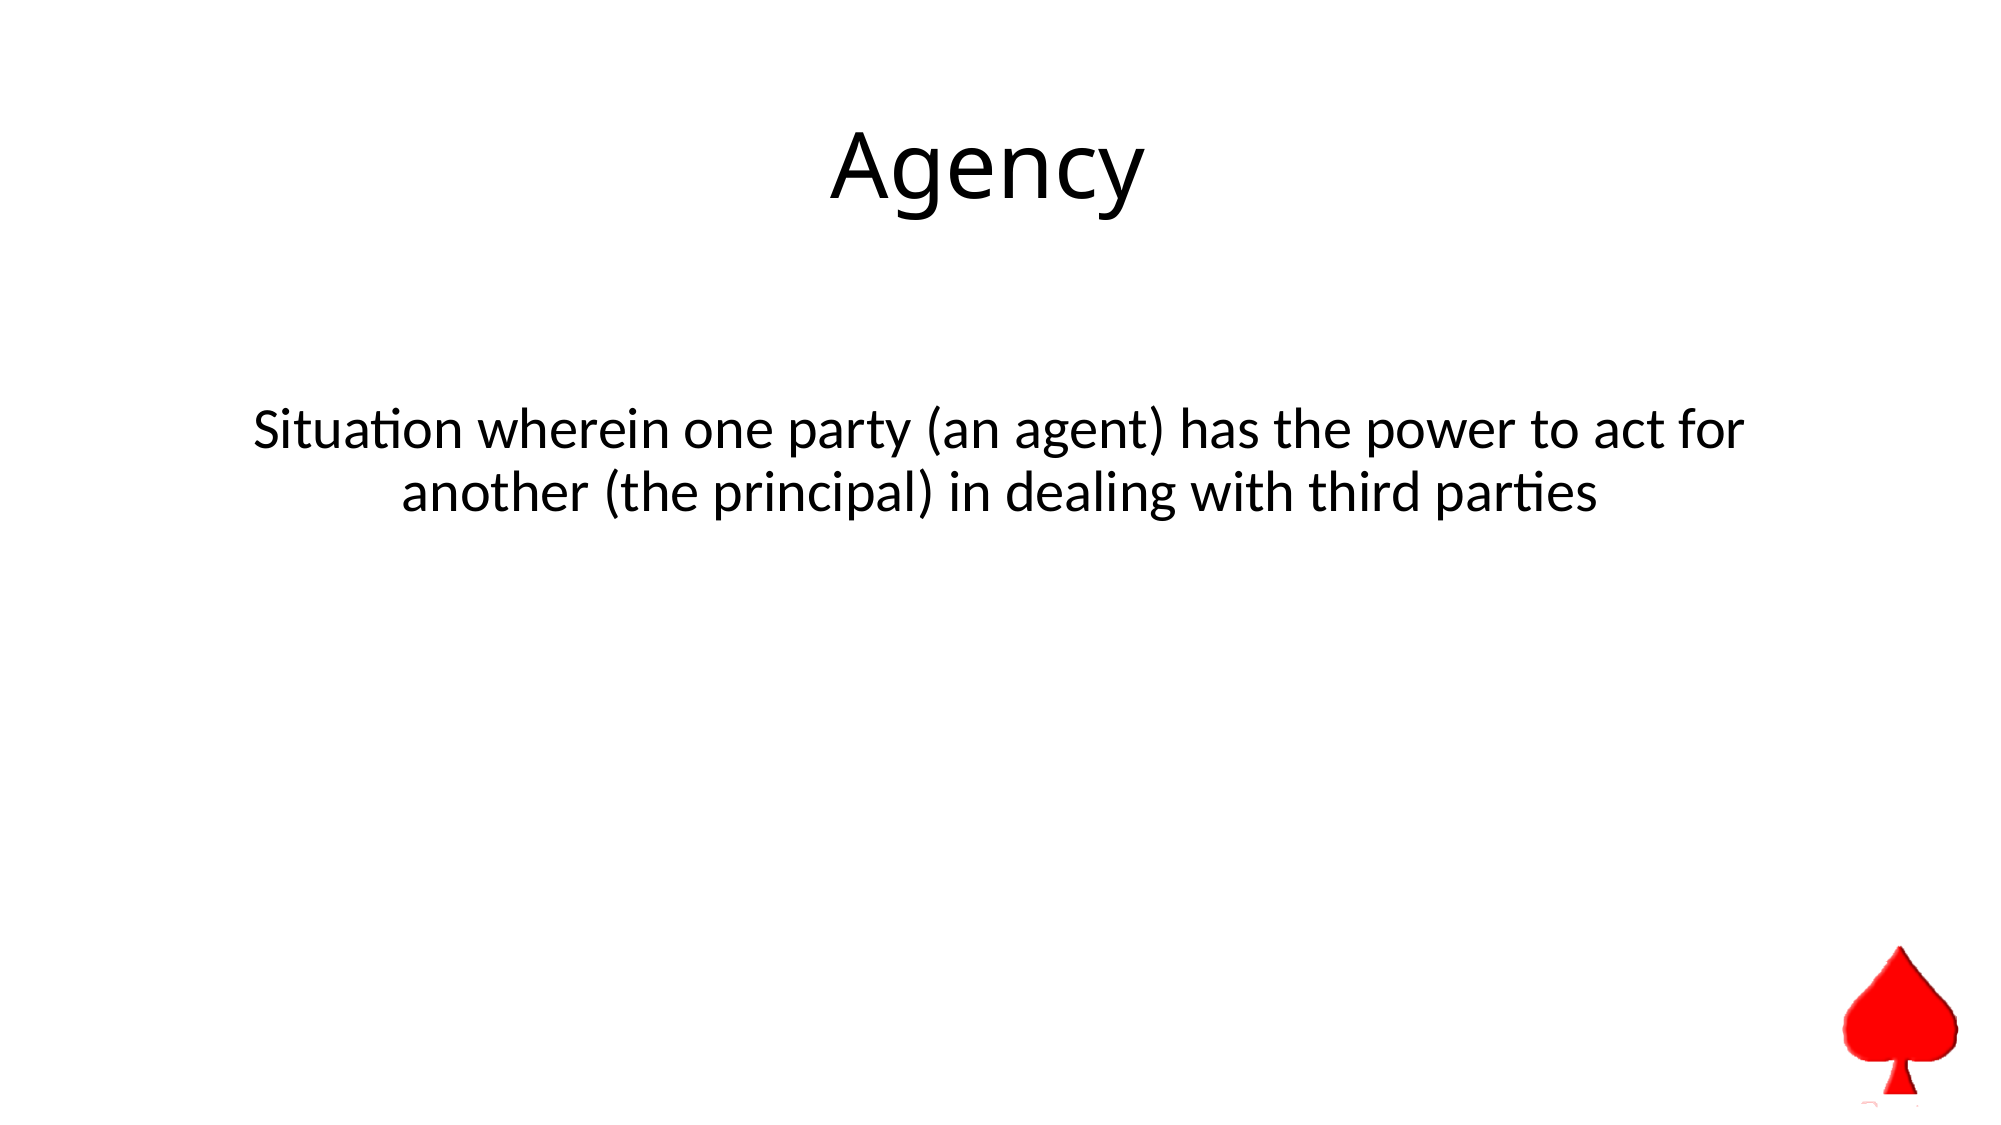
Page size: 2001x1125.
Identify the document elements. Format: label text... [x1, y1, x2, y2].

title Agency [137, 59, 1863, 278]
picture [1824, 933, 1992, 1125]
list Situation wherein one party (an agent) has the power to act for another (the principal) in dealing with third parties [137, 299, 1863, 1014]
